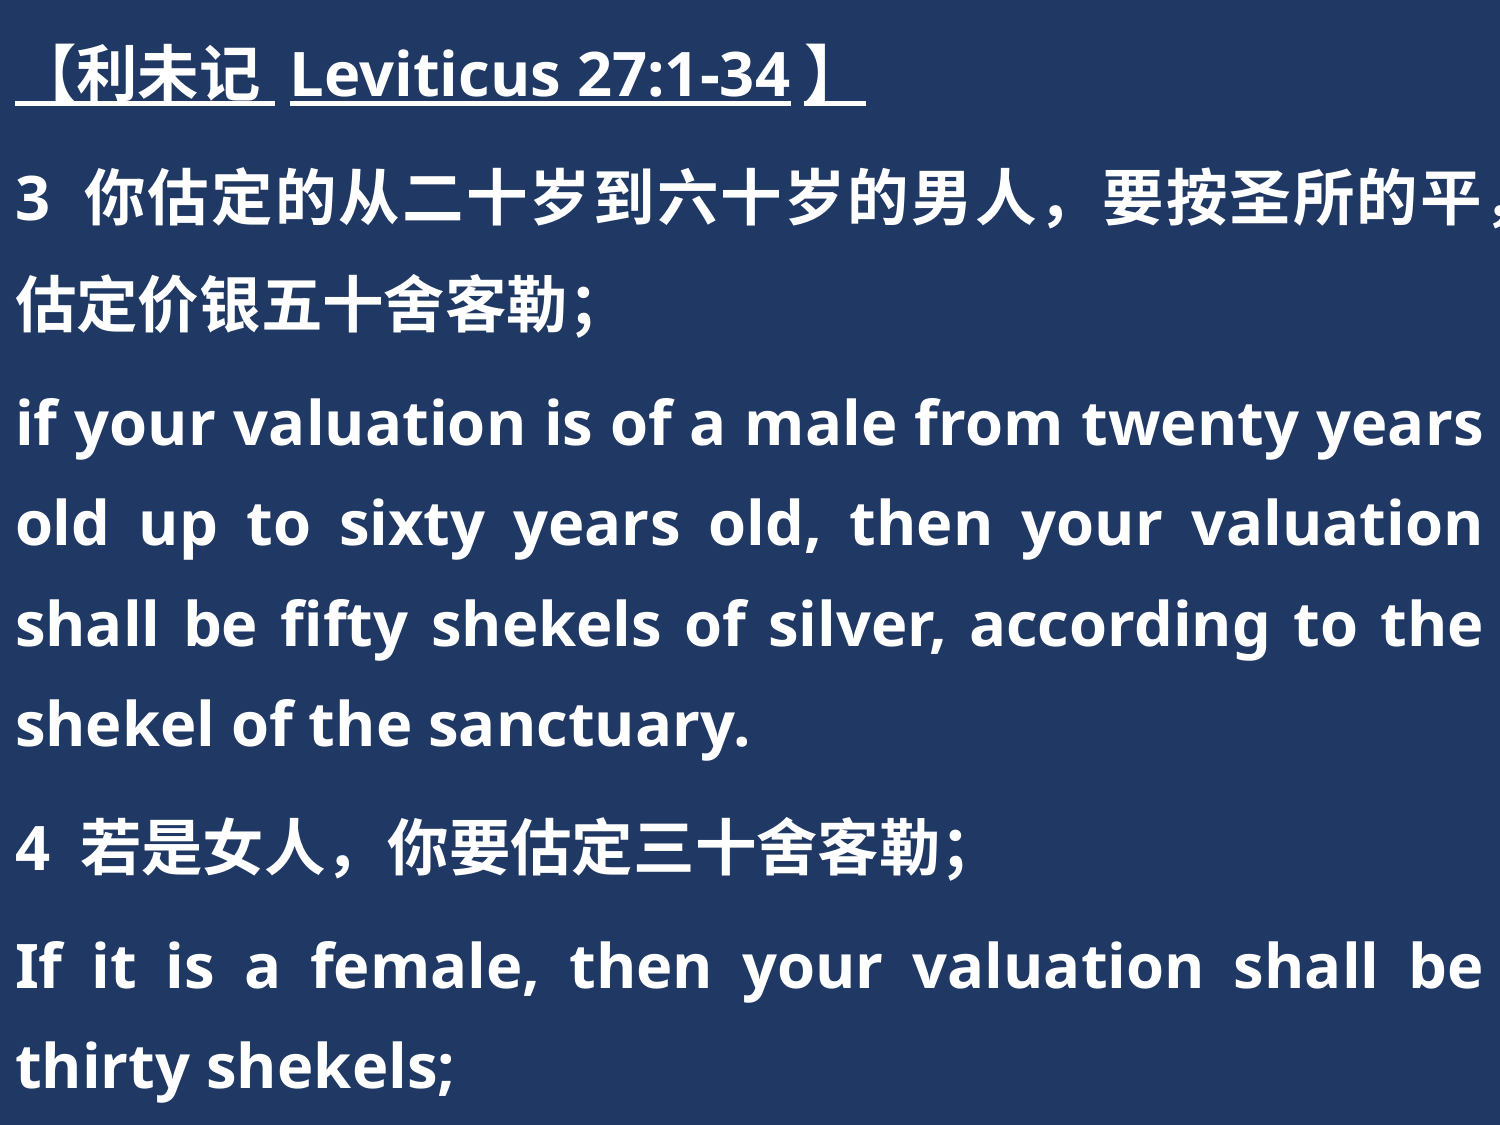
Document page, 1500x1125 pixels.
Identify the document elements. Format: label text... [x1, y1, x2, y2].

list 【利未记 Leviticus 27:1-34】 3 你估定的从二十岁到六十岁的男人，要按圣所的平，估定价银五十舍客勒； if your valuation is of a male from twenty years old up to sixty years old, then your valuation shall be fifty shekels of silver, according to the shekel of the sanctuary. 4 若是女人，你要估定三十舍客勒； If it is a female, then your valuation shall be thirty shekels; [0, 0, 1500, 1125]
